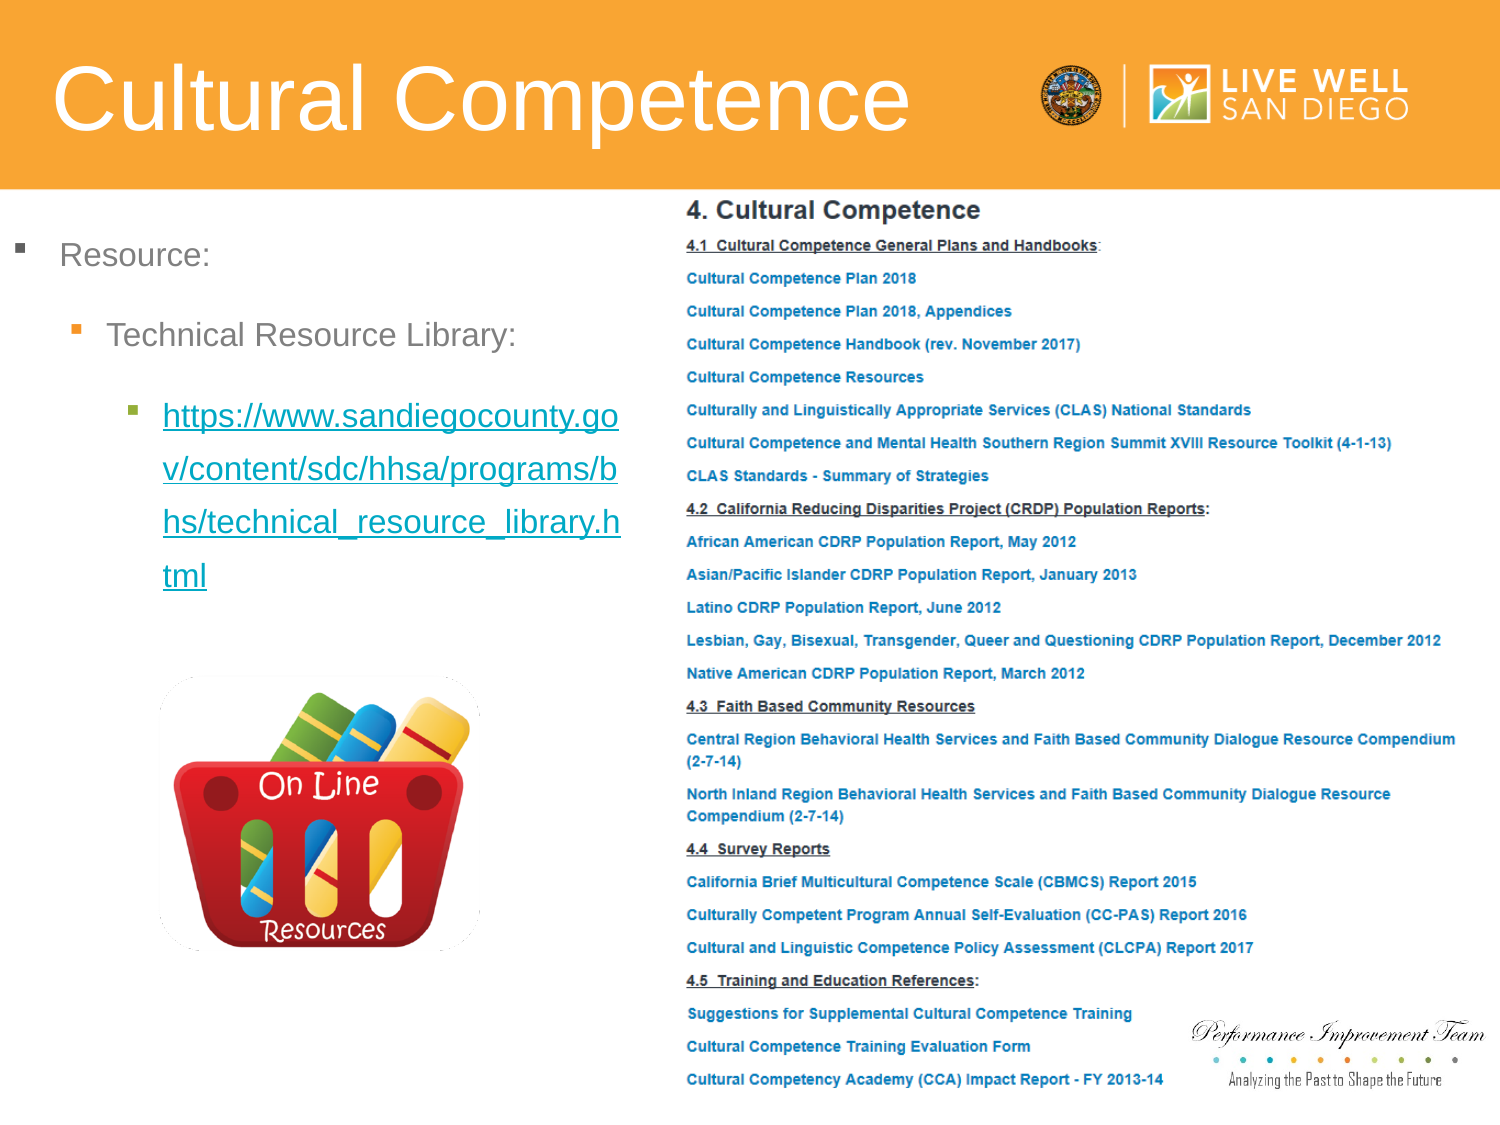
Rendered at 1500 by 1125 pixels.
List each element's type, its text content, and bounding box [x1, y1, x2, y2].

text_box Cultural Competence [36, 0, 986, 188]
list Resource: Technical Resource Library: https://www.sandiegocounty.gov/content/sdc/hhsa/programs/bhs/technical_resource_library.html [12, 213, 625, 650]
picture [0, 0, 1500, 1125]
